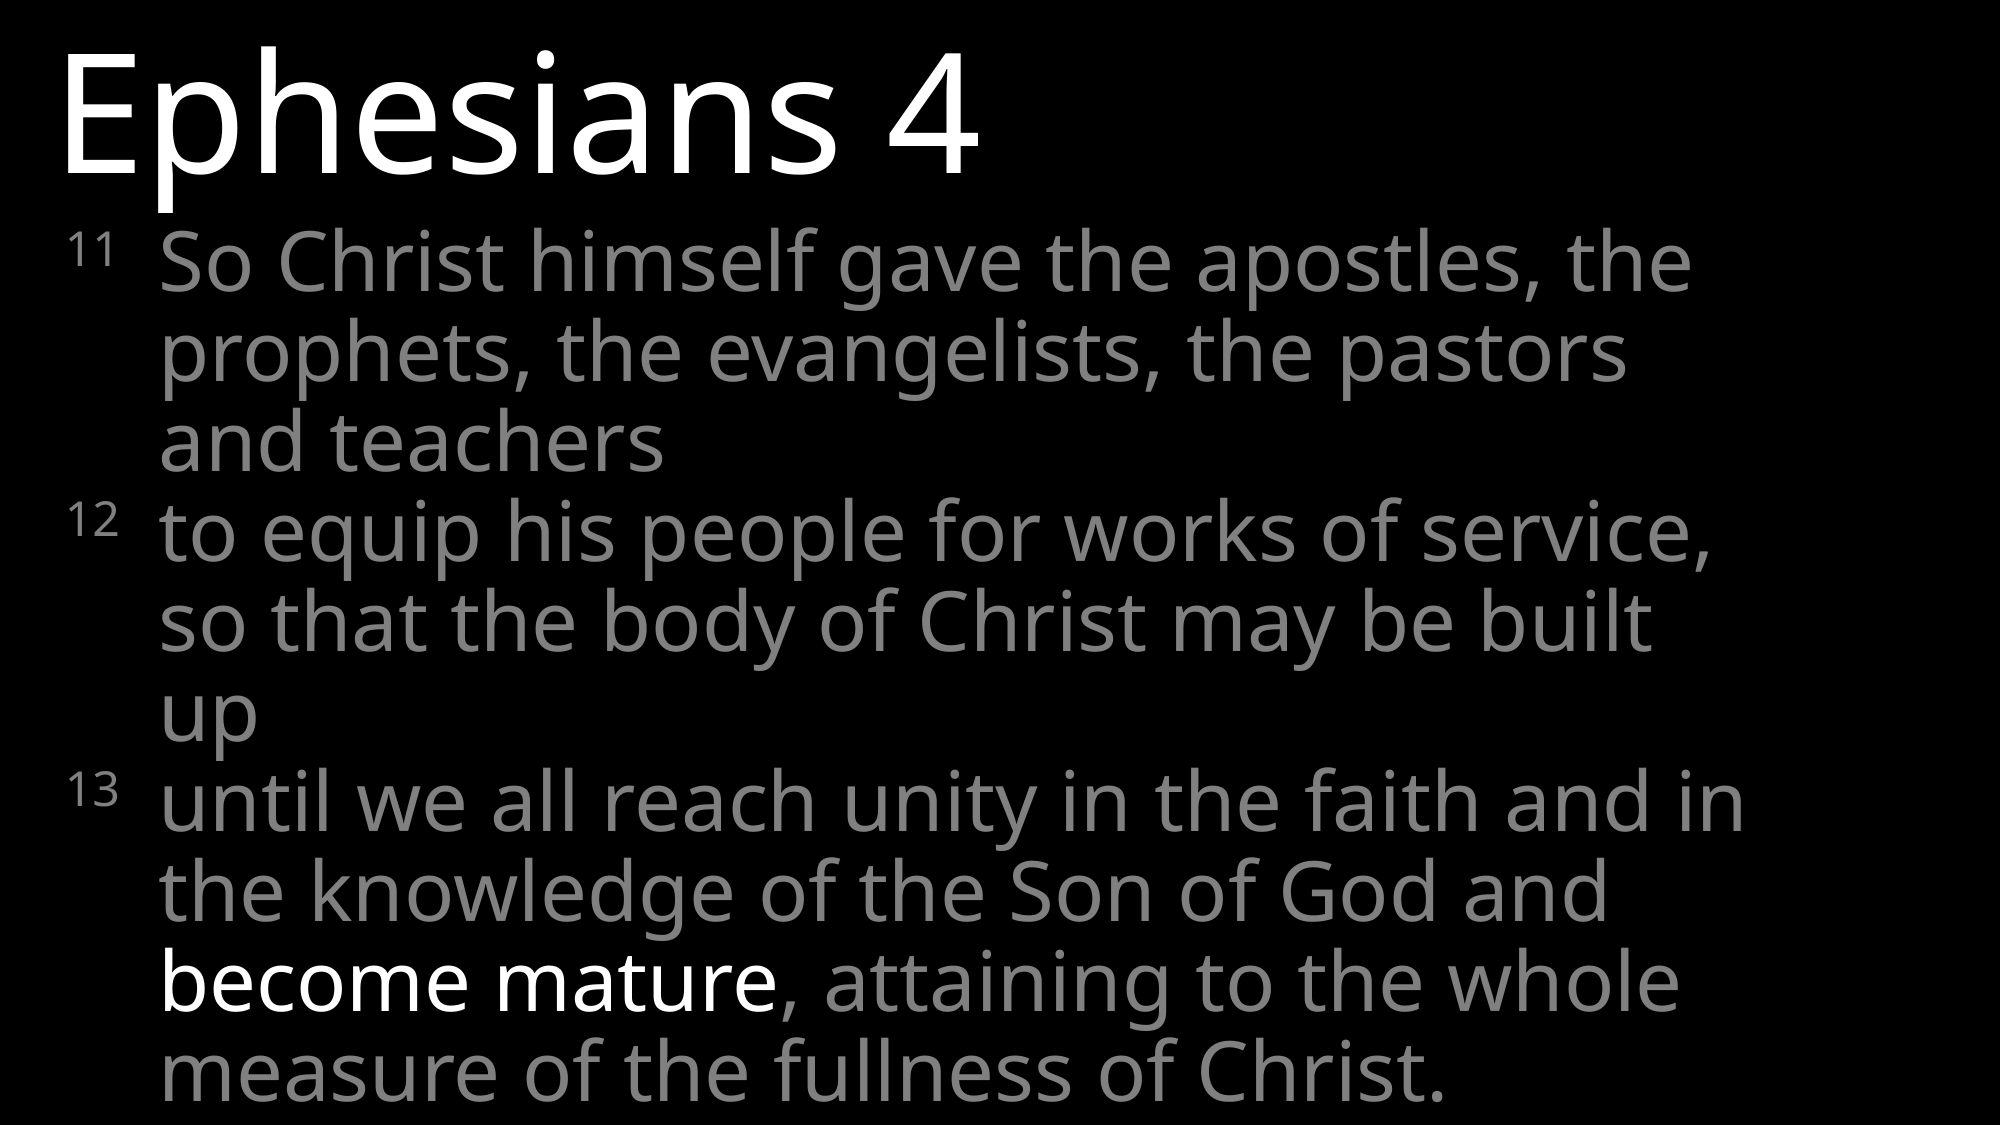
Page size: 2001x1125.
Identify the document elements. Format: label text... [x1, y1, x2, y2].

text_box 11 So Christ himself gave the apostles, the prophets, the evangelists, the pastors and teachers 12 to equip his people for works of service, so that the body of Christ may be built up 13 until we all reach unity in the faith and in the knowledge of the Son of God and become mature, attaining to the whole measure of the fullness of Christ. [49, 215, 1788, 1125]
text_box Ephesians 4 [37, 0, 1838, 215]
